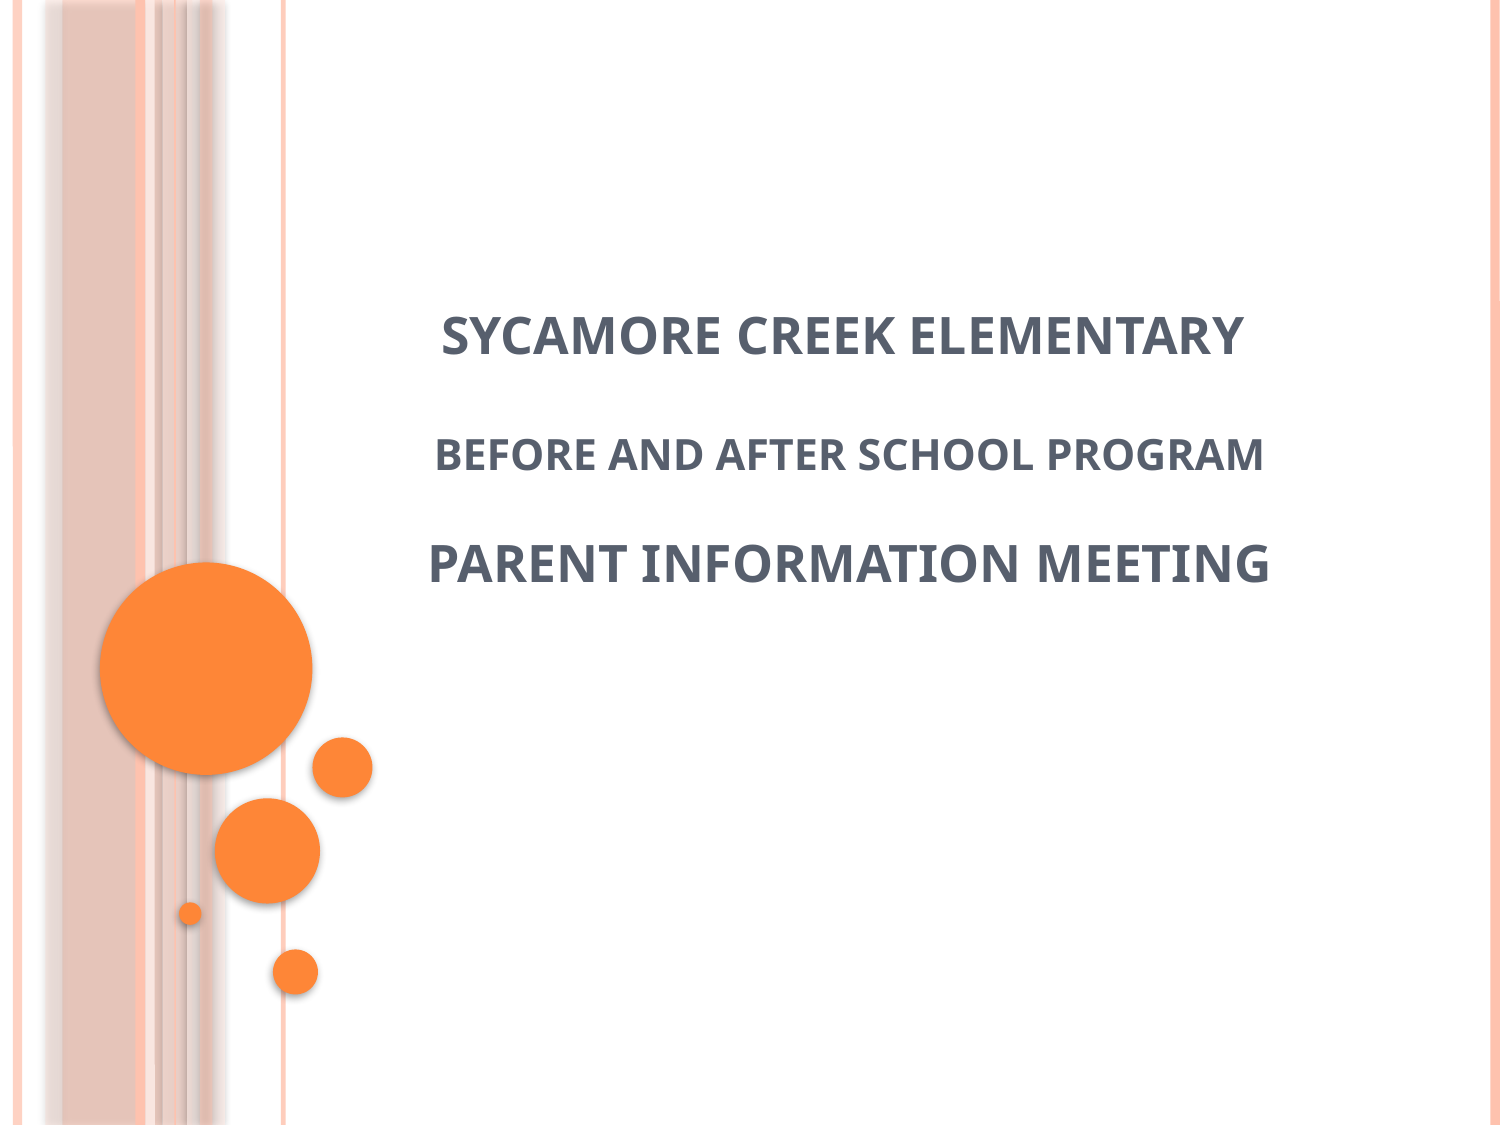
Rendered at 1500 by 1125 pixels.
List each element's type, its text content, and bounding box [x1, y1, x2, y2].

title Sycamore Creek Elementary Before and After school Program Parent information meeting [287, 287, 1413, 600]
